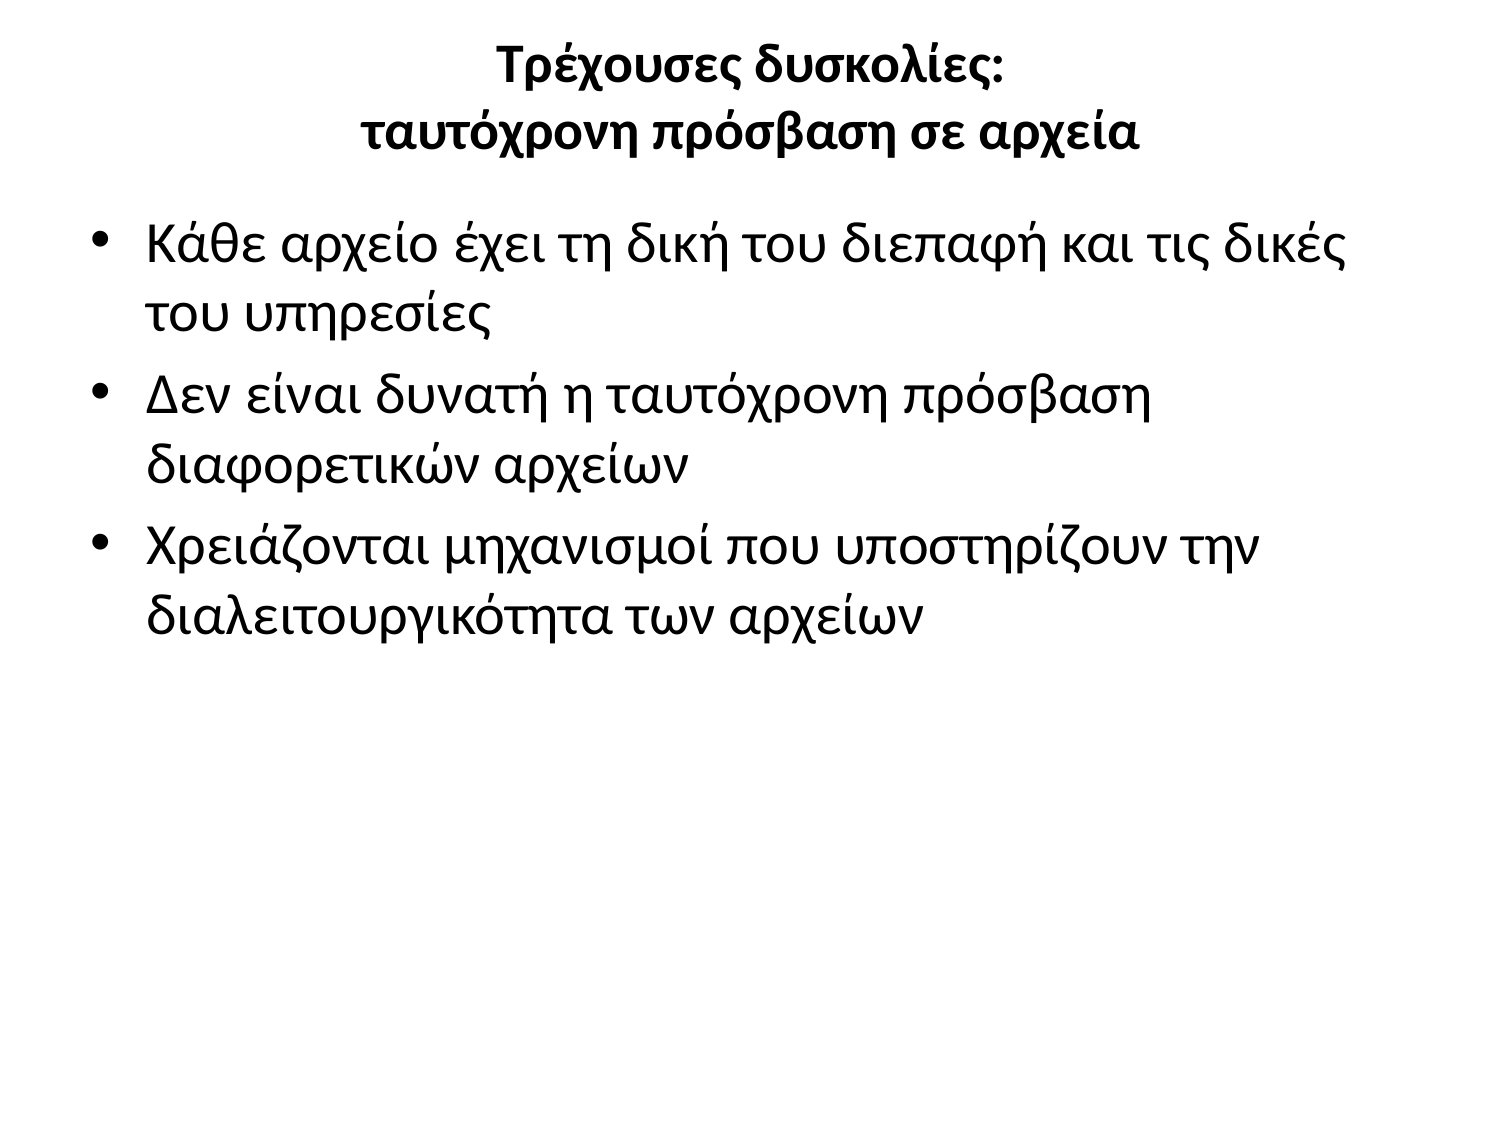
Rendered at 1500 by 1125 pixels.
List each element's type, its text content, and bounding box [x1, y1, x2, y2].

list Κάθε αρχείο έχει τη δική του διεπαφή και τις δικές του υπηρεσίες Δεν είναι δυνατή η ταυτόχρονη πρόσβαση διαφορετικών αρχείων Χρειάζονται μηχανισμοί που υποστηρίζουν την διαλειτουργικότητα των αρχείων [75, 196, 1425, 1024]
title Τρέχουσες δυσκολίες: ταυτόχρονη πρόσβαση σε αρχεία [76, 19, 1427, 169]
